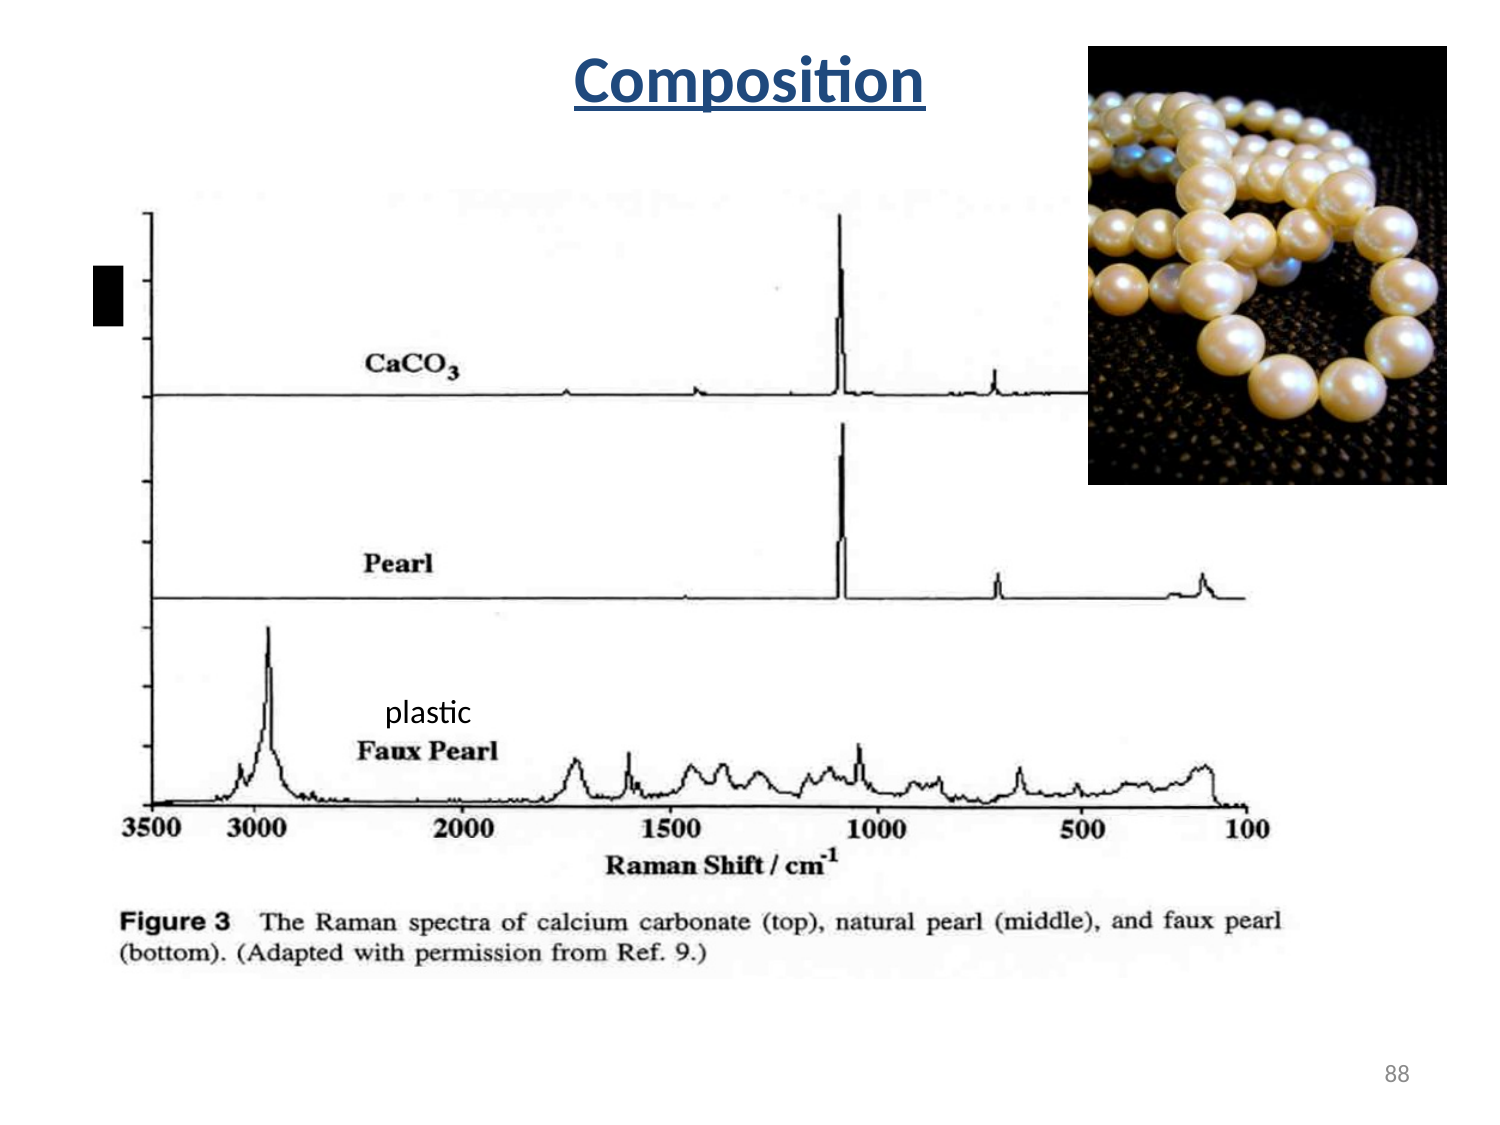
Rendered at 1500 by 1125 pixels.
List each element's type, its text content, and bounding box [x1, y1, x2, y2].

picture [1088, 46, 1447, 485]
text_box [92, 189, 1300, 979]
text_box Composition [74, 0, 1425, 151]
slide_number 88 [1074, 1042, 1425, 1103]
